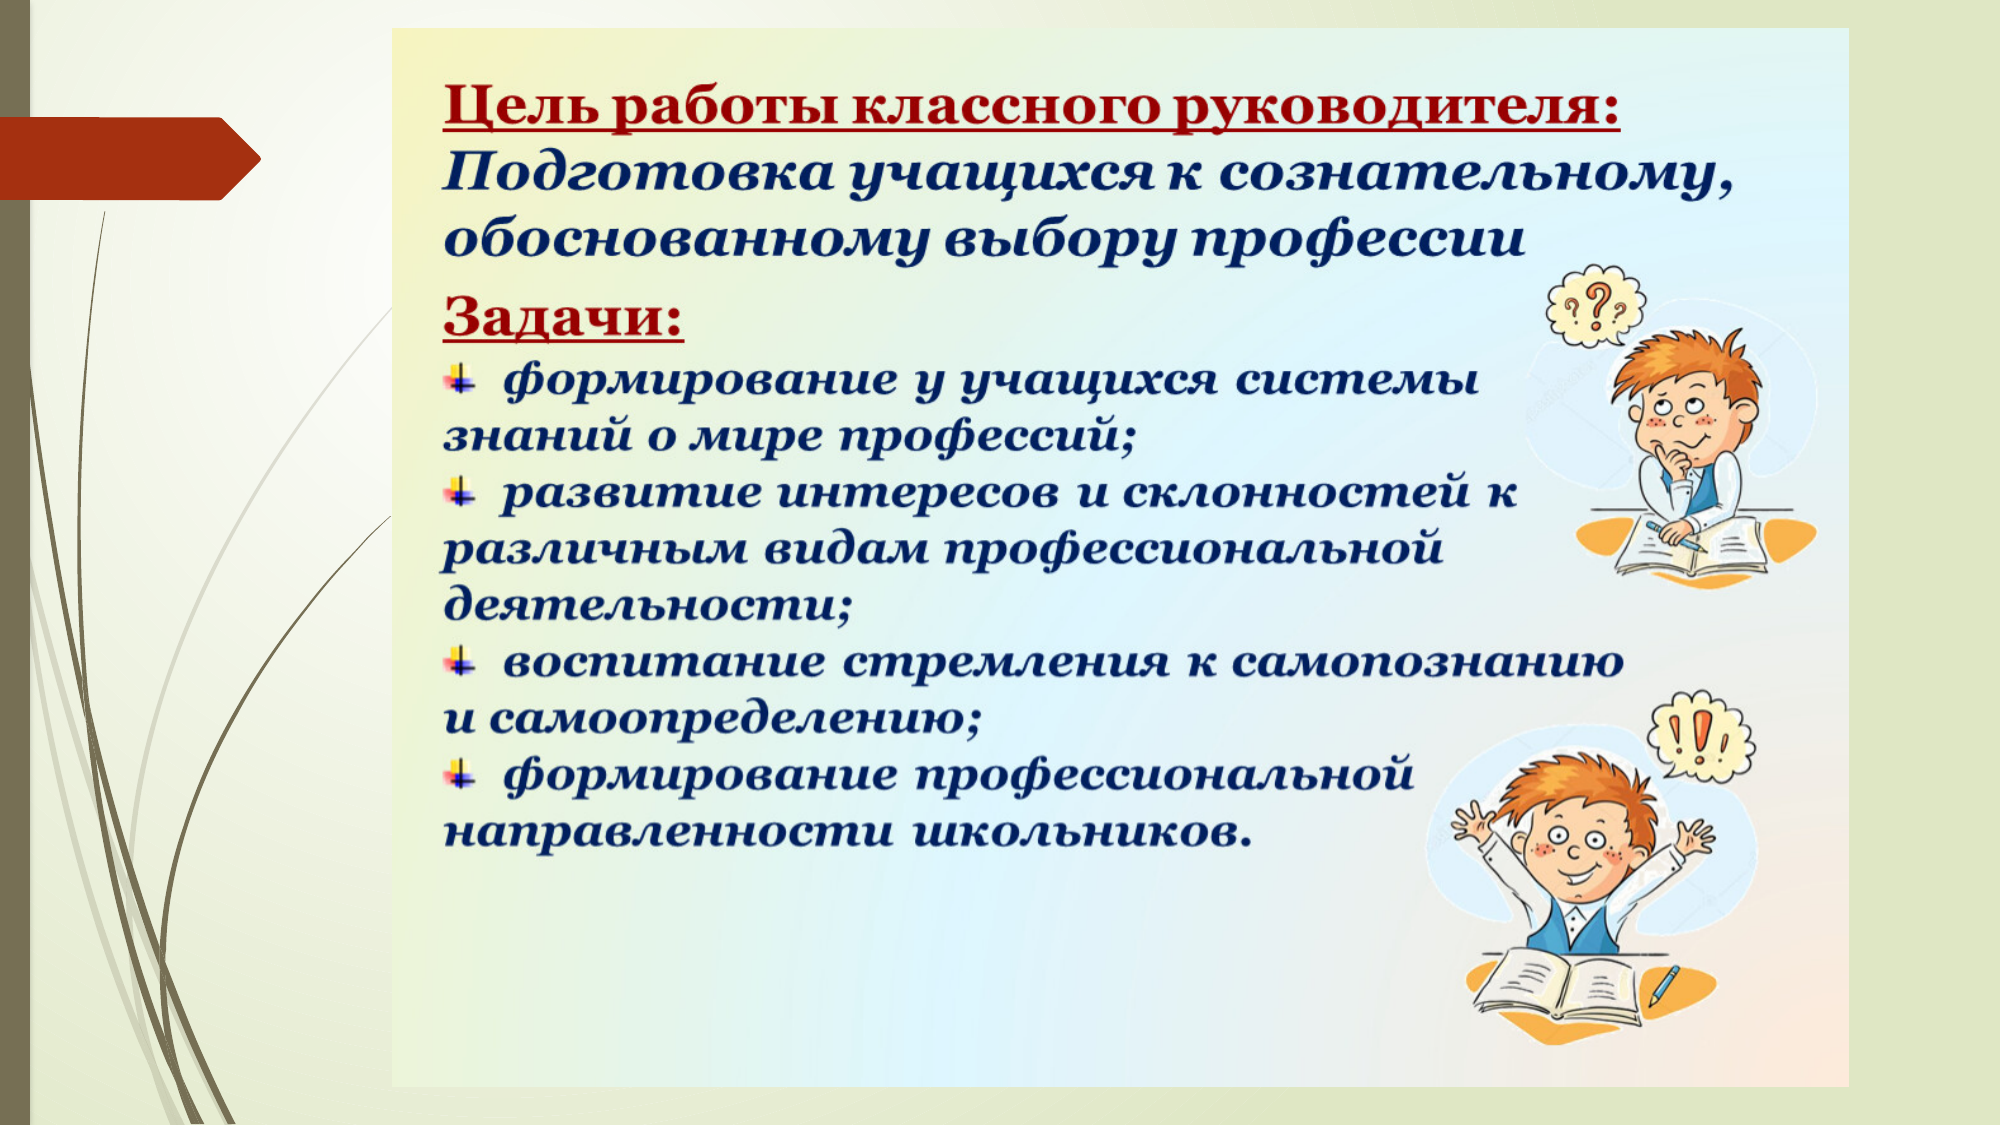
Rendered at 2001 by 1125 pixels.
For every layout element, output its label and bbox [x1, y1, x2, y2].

picture [391, 27, 1849, 1088]
